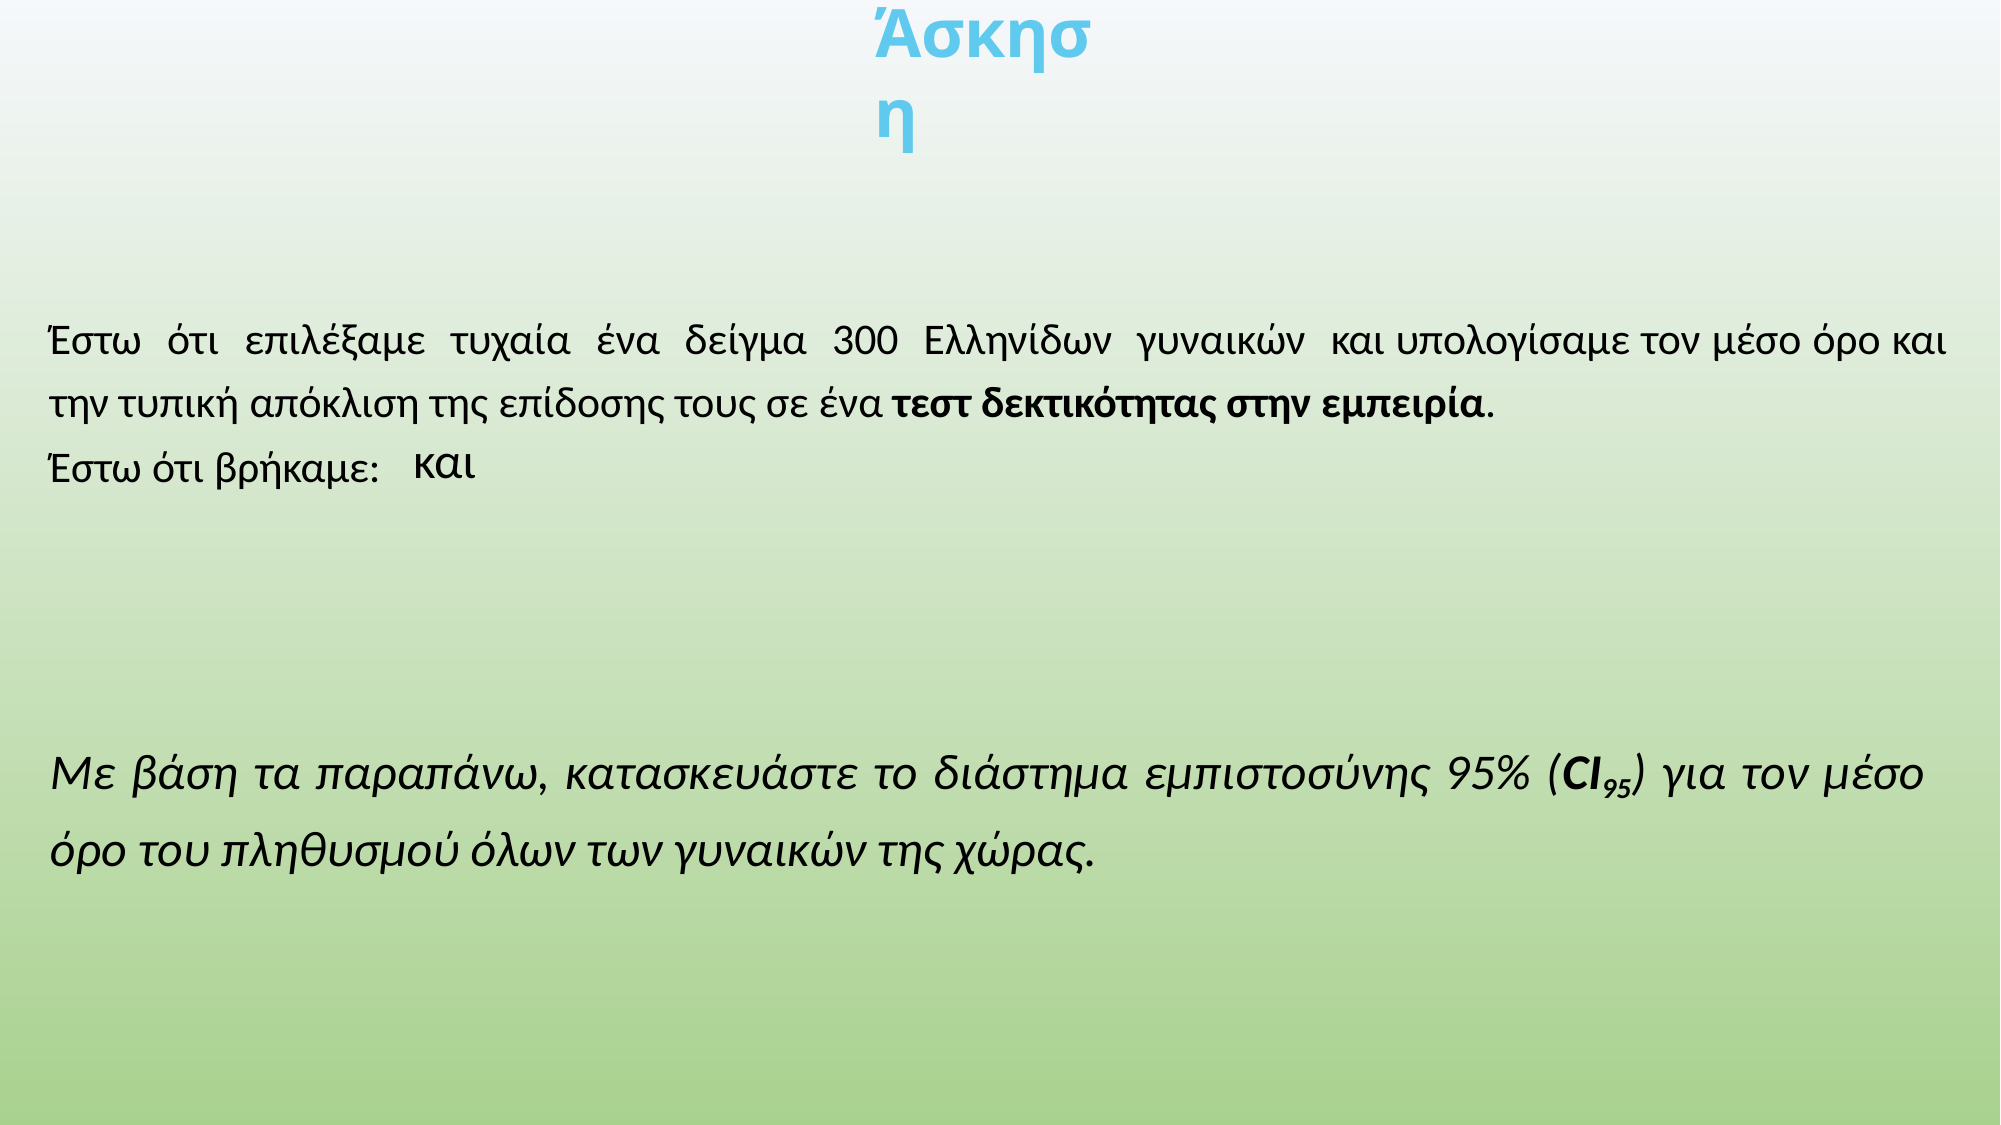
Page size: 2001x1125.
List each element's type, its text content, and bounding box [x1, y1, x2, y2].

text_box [35, 292, 1965, 497]
title Άσκηση [872, 0, 1128, 166]
text_box Με βάση τα παραπάνω, κατασκευάστε το διάστημα εμπιστοσύνης 95% (CI95) για τον μέσο όρο του πληθυσμού όλων των γυναικών της χώρας. [35, 719, 1965, 885]
